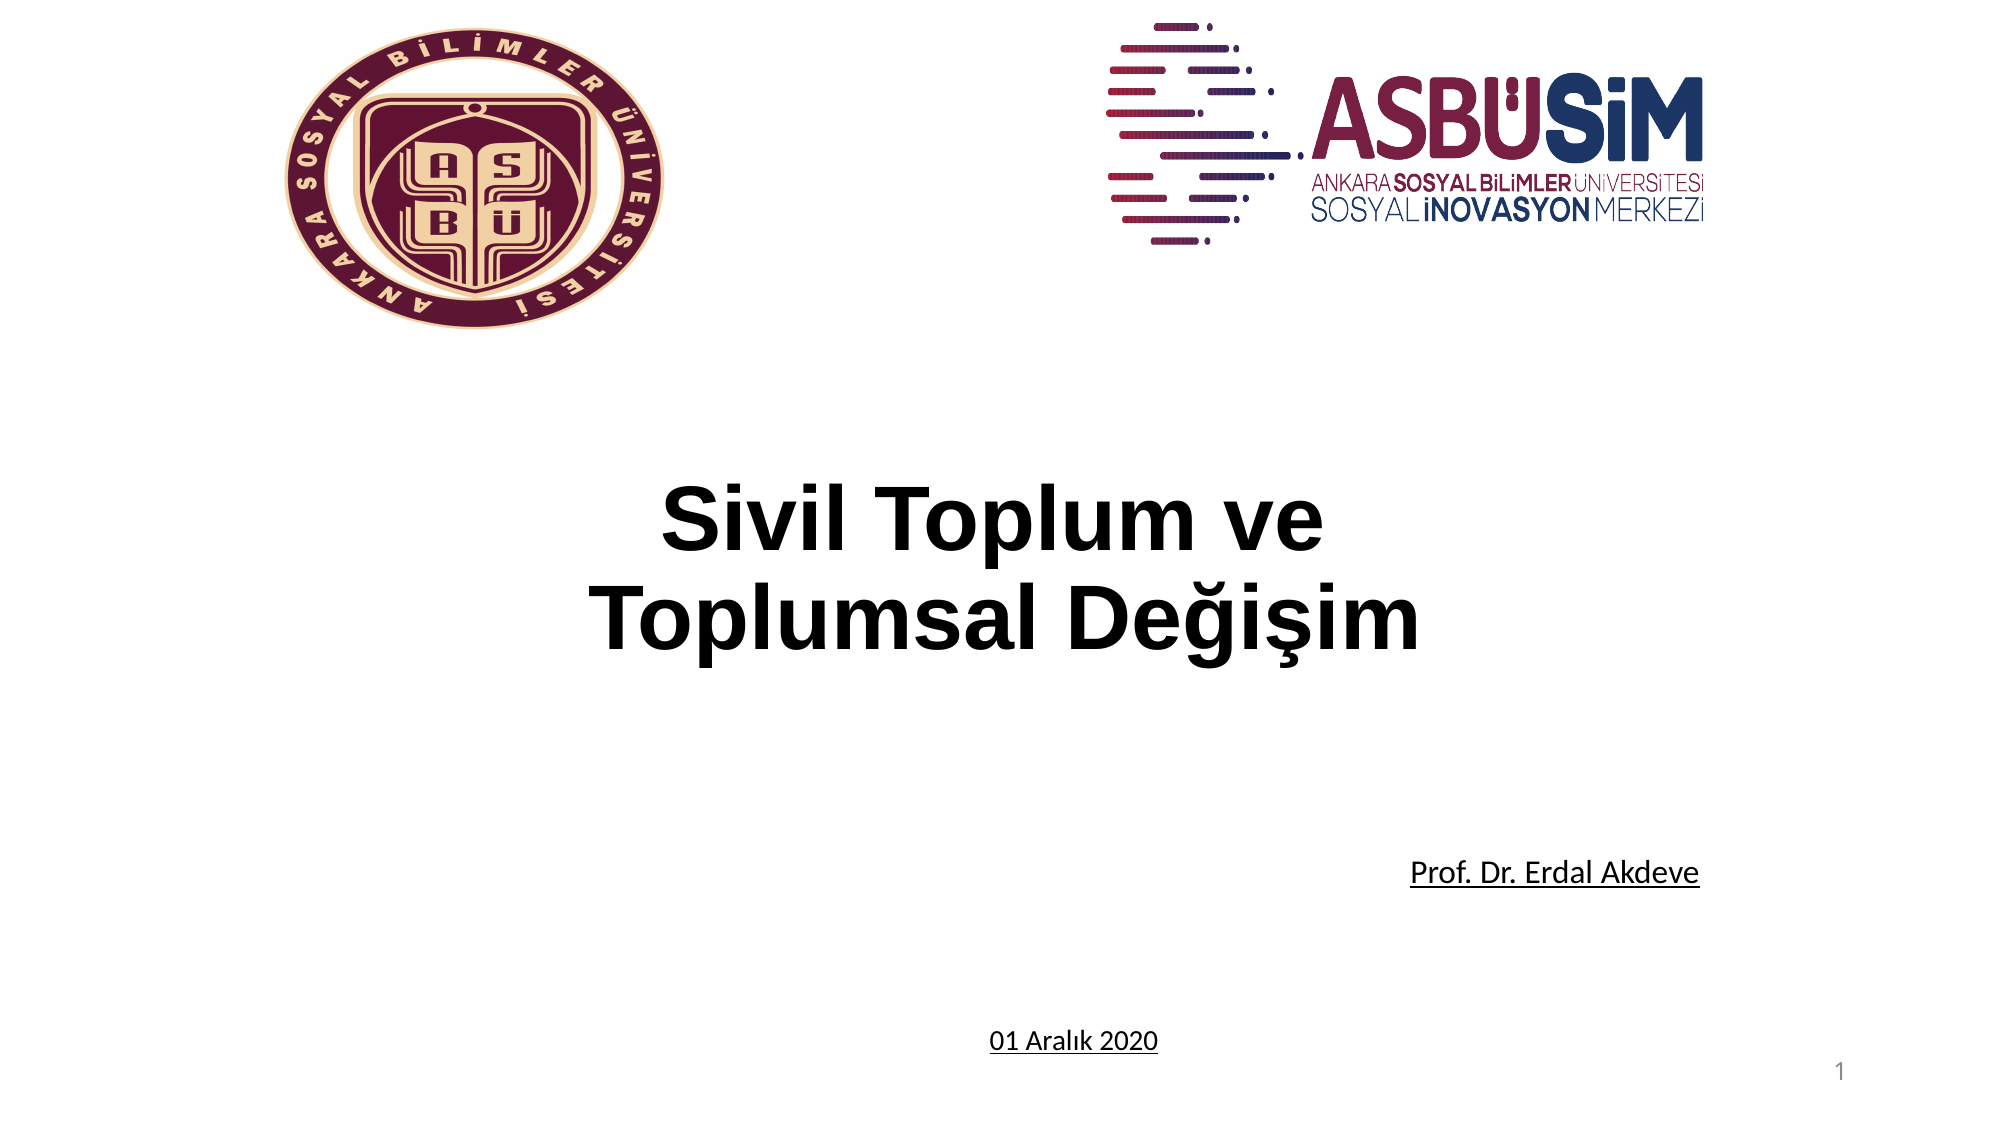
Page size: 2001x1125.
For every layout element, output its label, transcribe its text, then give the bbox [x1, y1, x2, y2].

picture [247, 19, 705, 338]
text_box [857, 988, 1608, 1054]
slide_number 1 [1412, 1042, 1863, 1103]
subtitle Prof. Dr. Erdal Akdeve 01 Aralık 2020 [433, 786, 1715, 1074]
title Sivil Toplum ve Toplumsal Değişim [296, 290, 1715, 787]
picture [1106, 23, 1703, 245]
